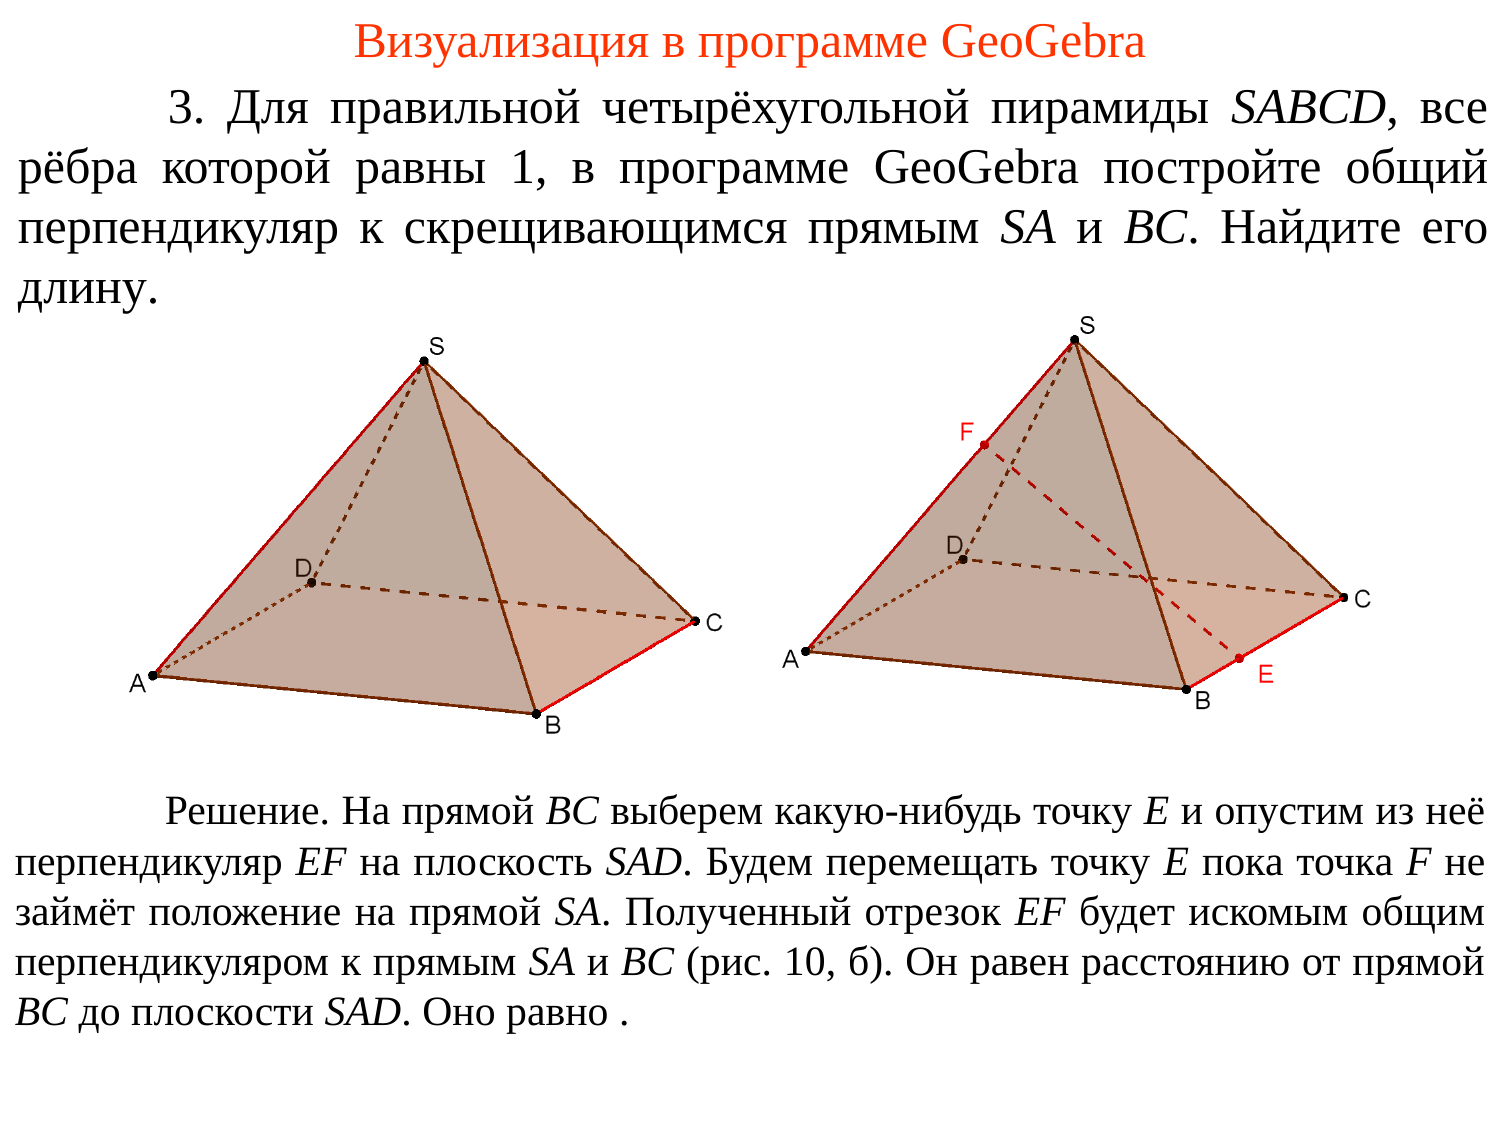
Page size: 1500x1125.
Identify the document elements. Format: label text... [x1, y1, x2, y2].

text_box 3. Для правильной четырёхугольной пирамиды SABCD, все рёбра которой равны 1, в программе GeoGebra постройте общий перпендикуляр к скрещивающимся прямым SA и BC. Найдите его длину. [3, 66, 1500, 322]
picture [117, 323, 733, 743]
text_box Визуализация в программе GeoGebra [0, 0, 1500, 75]
picture [773, 299, 1386, 718]
